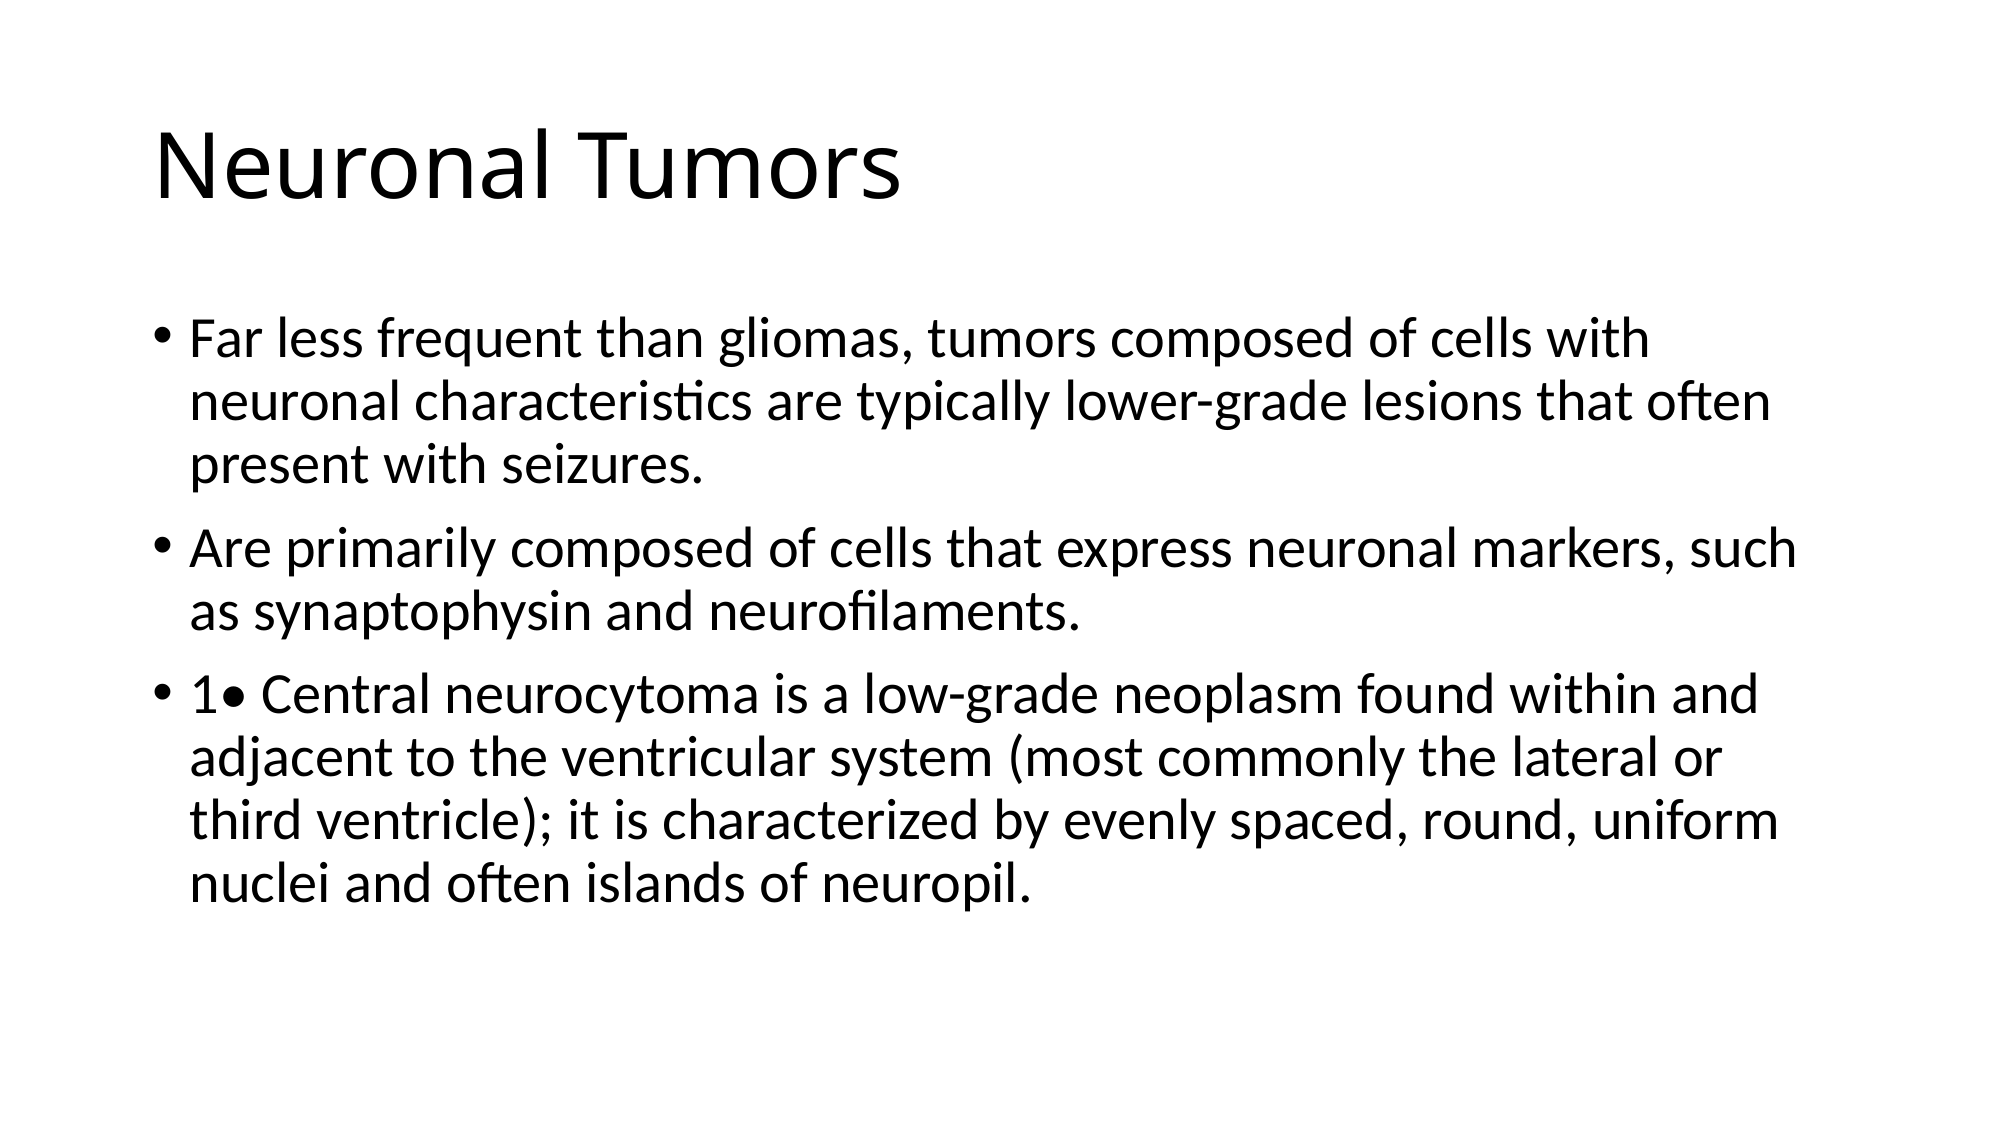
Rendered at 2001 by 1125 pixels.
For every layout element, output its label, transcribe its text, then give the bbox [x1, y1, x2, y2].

list Far less frequent than gliomas, tumors composed of cells with neuronal characteristics are typically lower-grade lesions that often present with seizures. Are primarily composed of cells that express neuronal markers, such as synaptophysin and neurofilaments. 1• Central neurocytoma is a low-grade neoplasm found within and adjacent to the ventricular system (most commonly the lateral or third ventricle); it is characterized by evenly spaced, round, uniform nuclei and often islands of neuropil. [137, 299, 1863, 1014]
title Neuronal Tumors [137, 59, 1863, 278]
